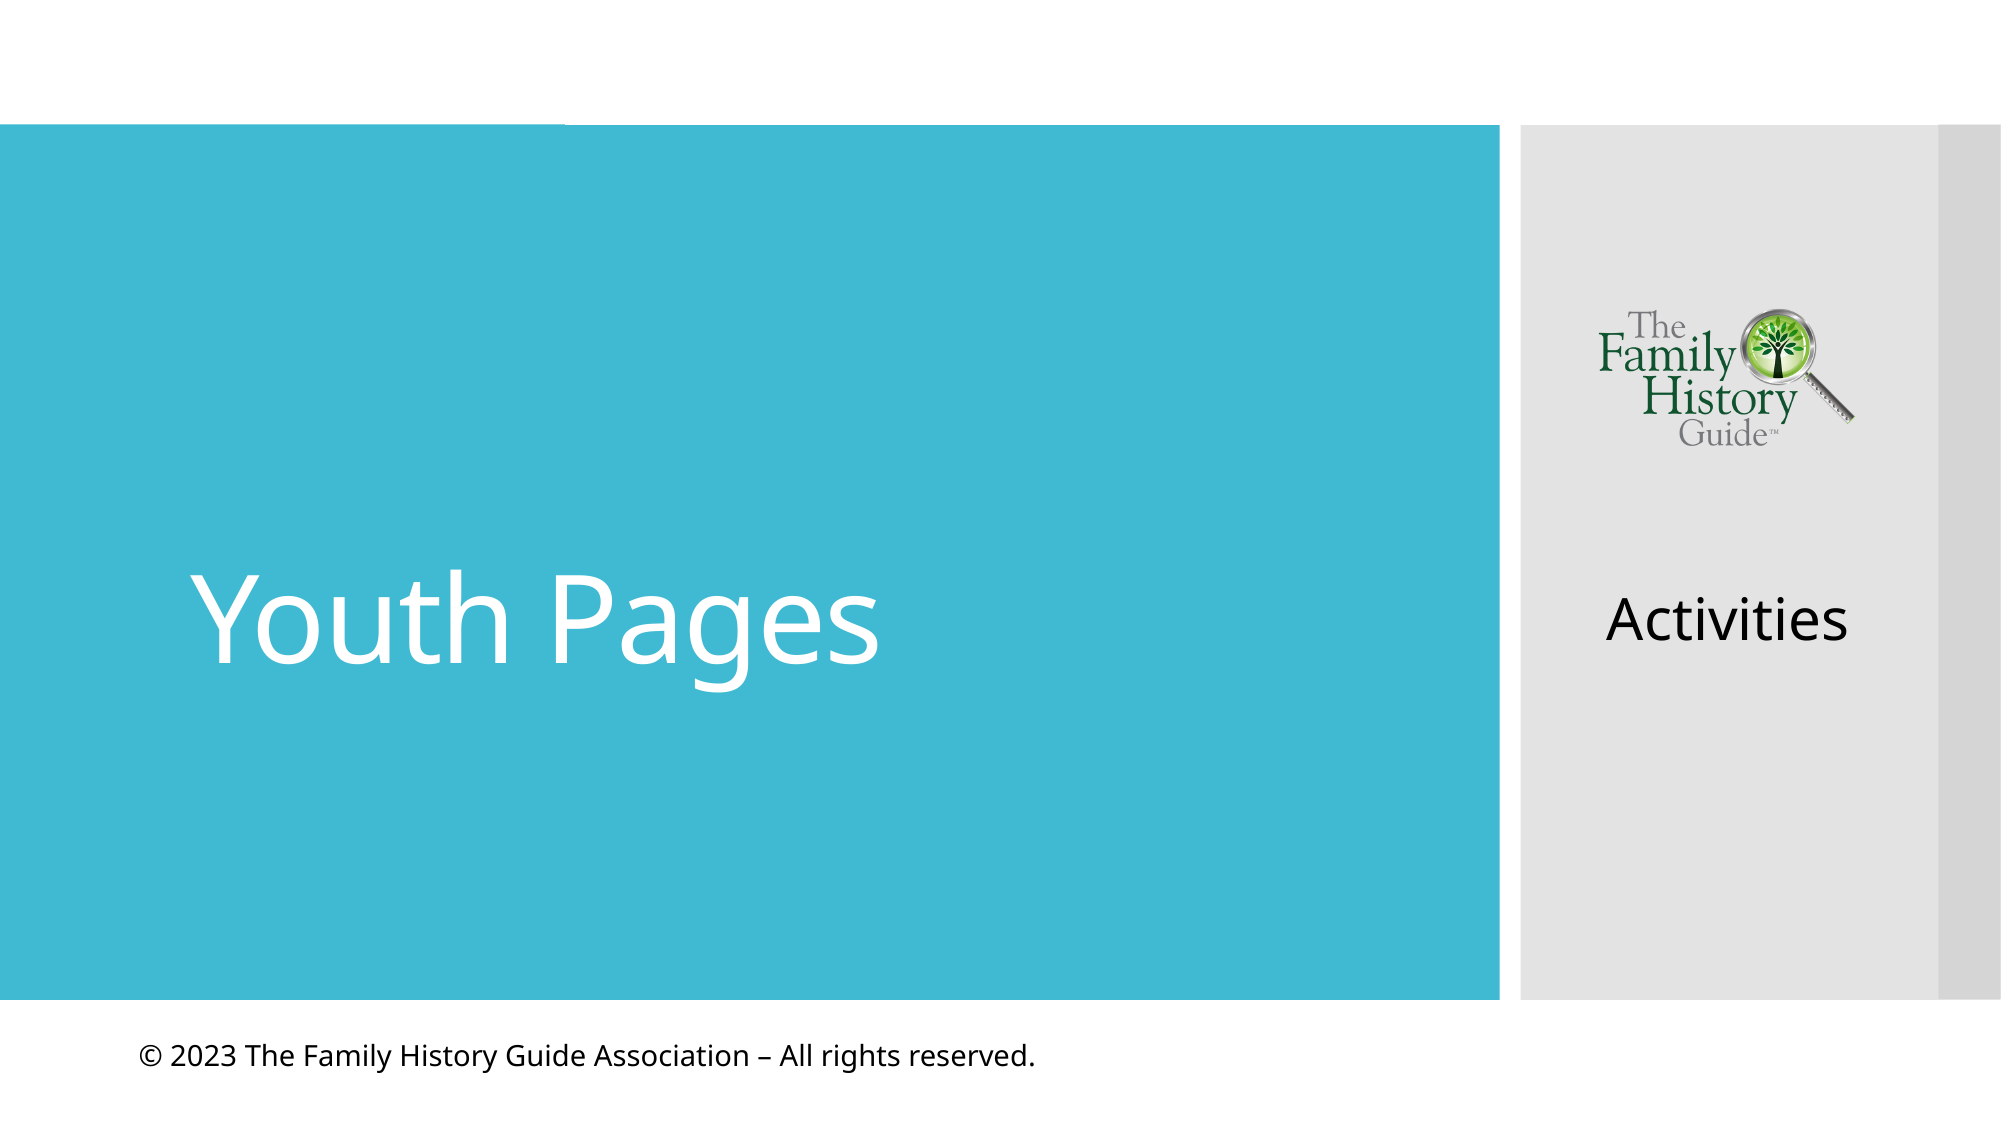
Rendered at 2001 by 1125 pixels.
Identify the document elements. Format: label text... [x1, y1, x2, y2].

picture [1588, 299, 1868, 456]
text_box © 2023 The Family History Guide Association – All rights reserved. [123, 1029, 1052, 1080]
subtitle Activities [1536, 582, 1920, 671]
title Youth Pages [175, 213, 1446, 698]
